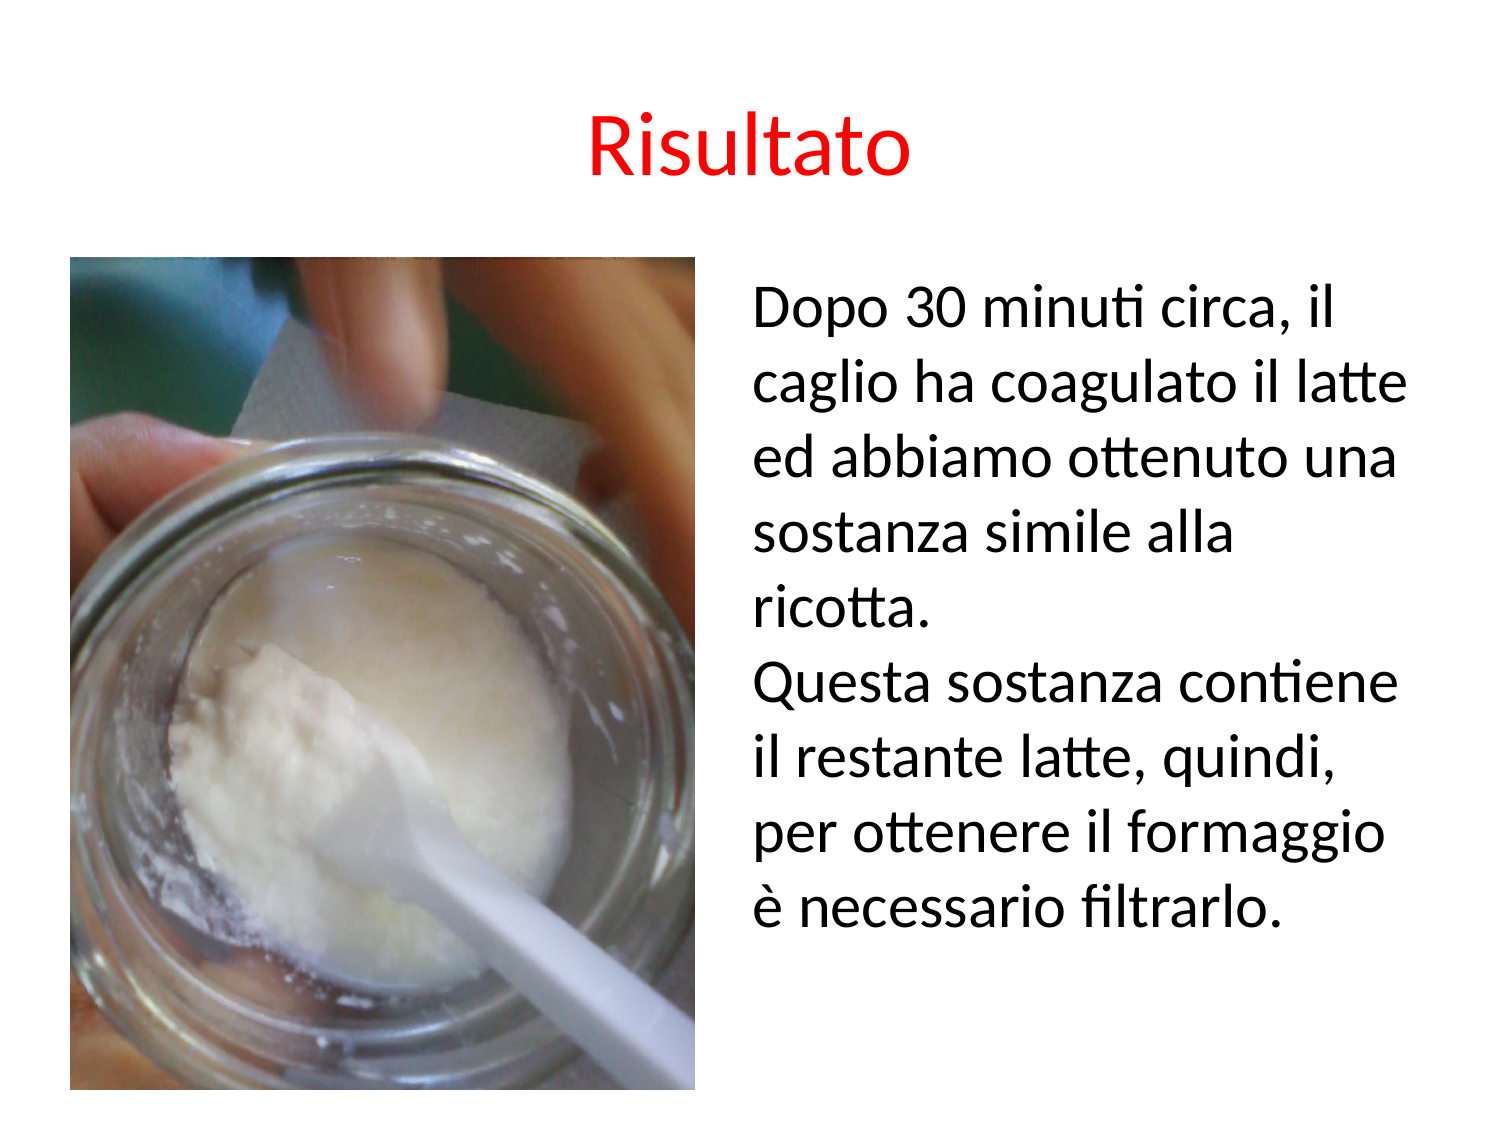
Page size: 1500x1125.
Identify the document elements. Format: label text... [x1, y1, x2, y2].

title Risultato [75, 45, 1425, 233]
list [70, 257, 695, 1091]
text_box Dopo 30 minuti circa, il caglio ha coagulato il latte ed abbiamo ottenuto una sostanza simile alla ricotta. Questa sostanza contiene il restante latte, quindi, per ottenere il formaggio è necessario filtrarlo. [738, 257, 1442, 993]
